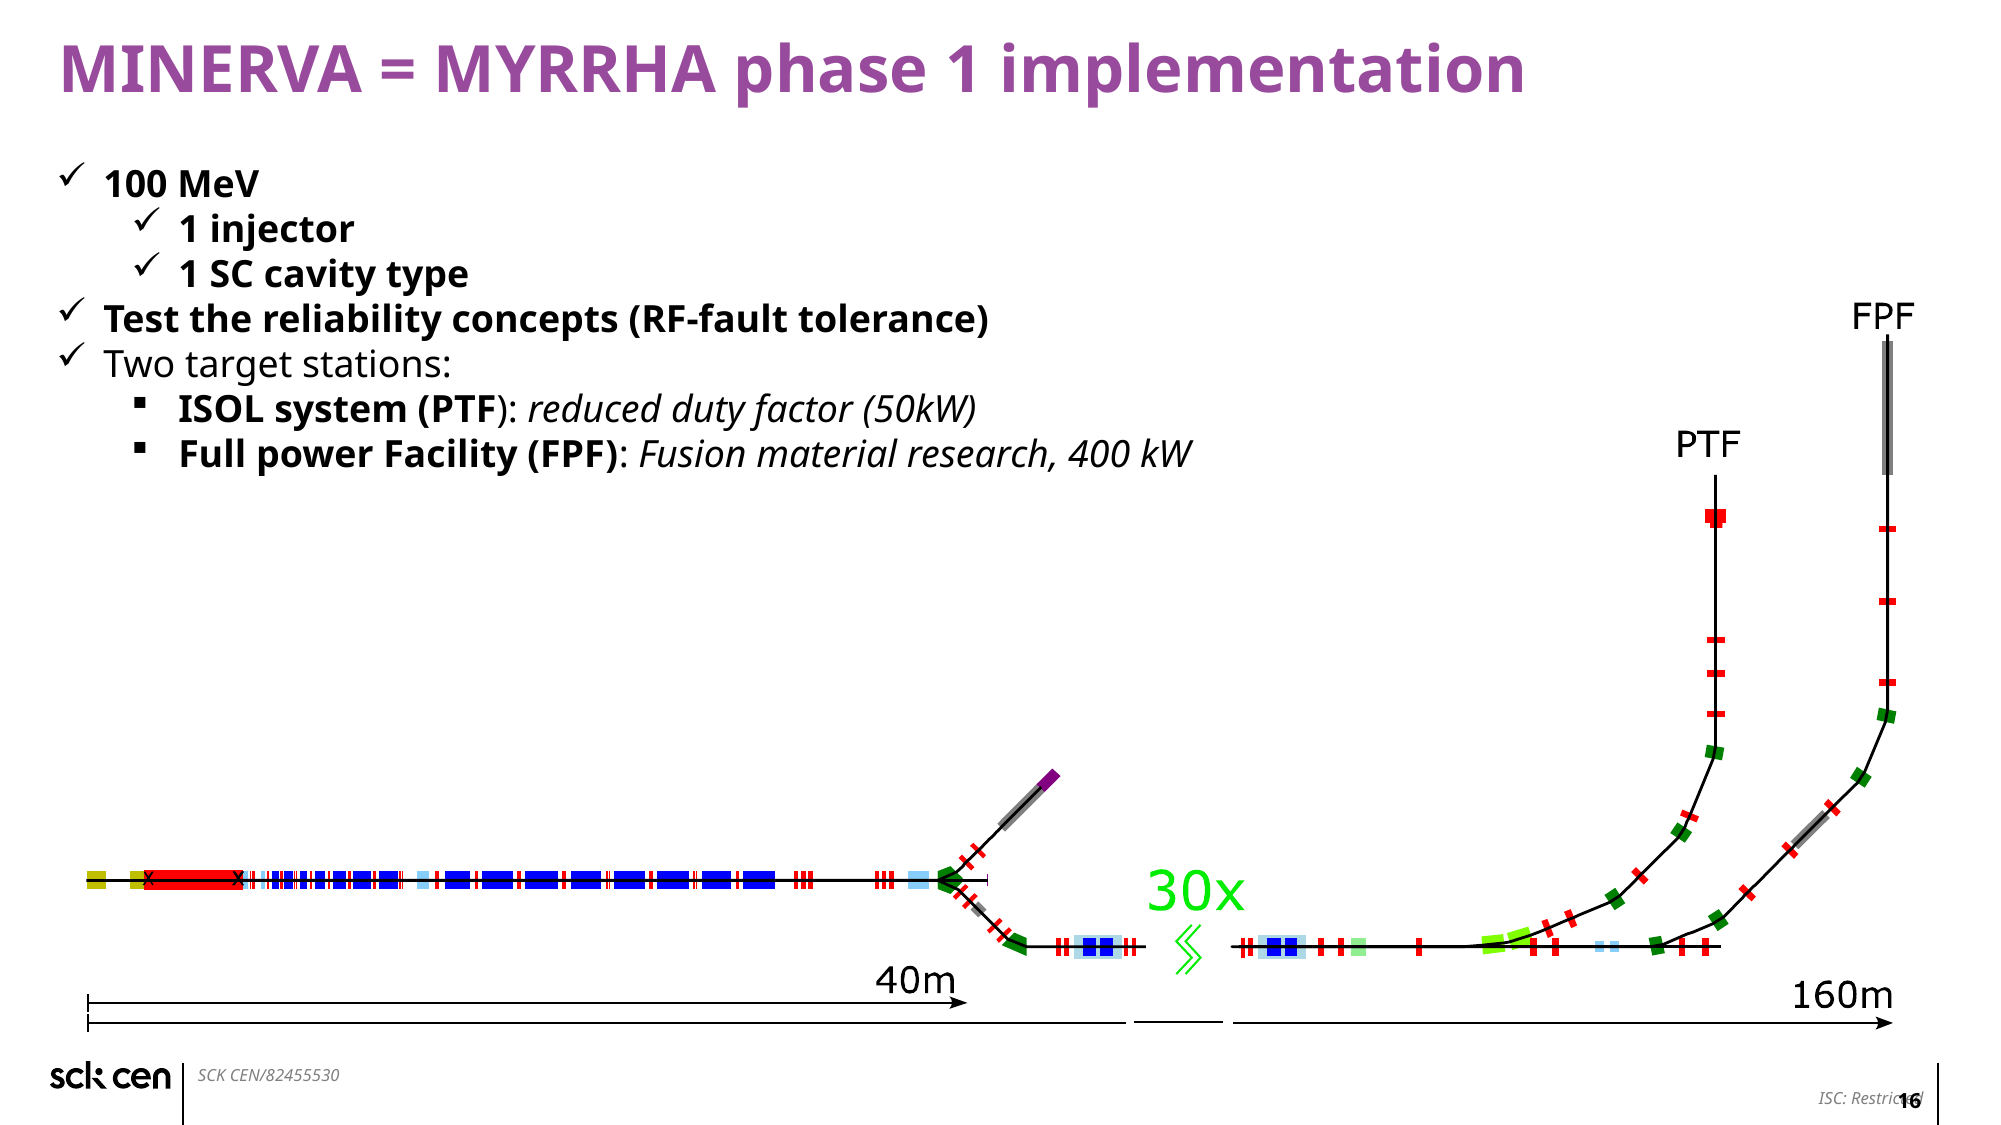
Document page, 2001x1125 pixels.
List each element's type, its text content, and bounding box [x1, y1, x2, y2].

list MINERVA = MYRRHA phase 1 implementation [30, 19, 1939, 114]
text_box 100 MeV 1 injector 1 SC cavity type Test the reliability concepts (RF-fault tolerance) Two target stations: ISOL system (PTF): reduced duty factor (50kW) Full power Facility (FPF): Fusion material research, 400 kW [41, 153, 1207, 483]
slide_number 16 [1471, 1087, 1922, 1125]
picture [86, 302, 1939, 1049]
